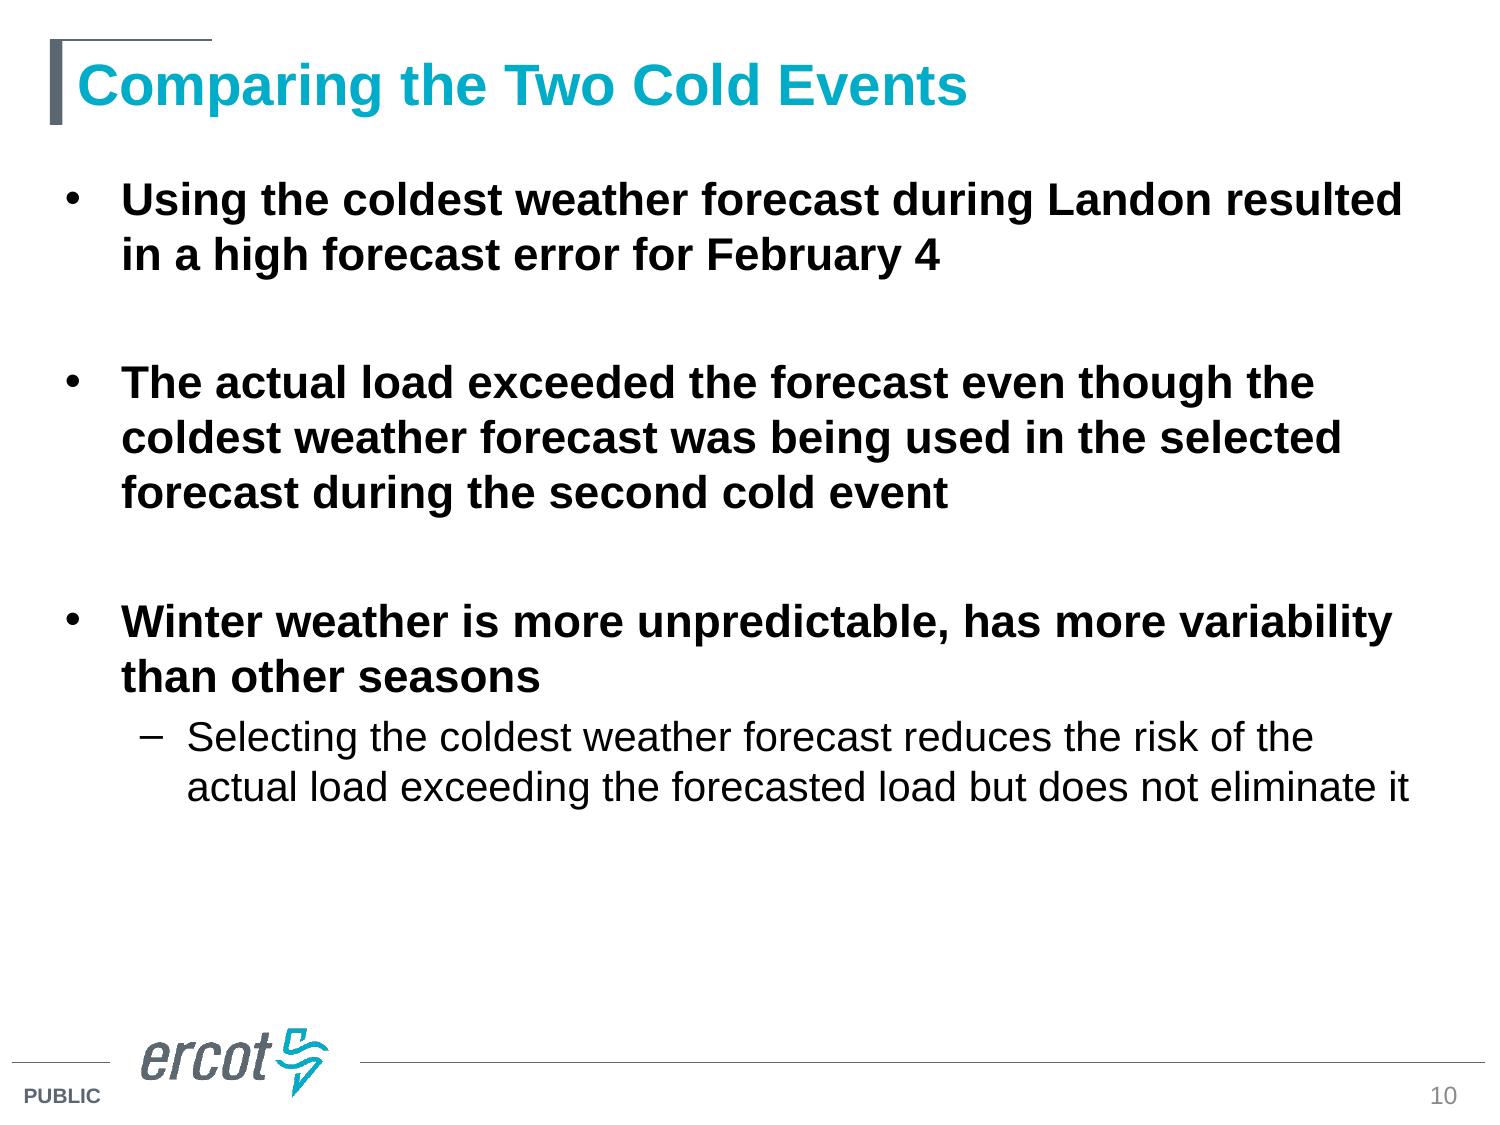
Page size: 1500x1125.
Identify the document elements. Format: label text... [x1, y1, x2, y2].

title Comparing the Two Cold Events [62, 39, 1450, 125]
picture [137, 1024, 332, 1100]
slide_number 10 [1400, 1076, 1488, 1113]
list Using the coldest weather forecast during Landon resulted in a high forecast error for February 4 The actual load exceeded the forecast even though the coldest weather forecast was being used in the selected forecast during the second cold event Winter weather is more unpredictable, has more variability than other seasons Selecting the coldest weather forecast reduces the risk of the actual load exceeding the forecasted load but does not eliminate it [50, 162, 1450, 992]
